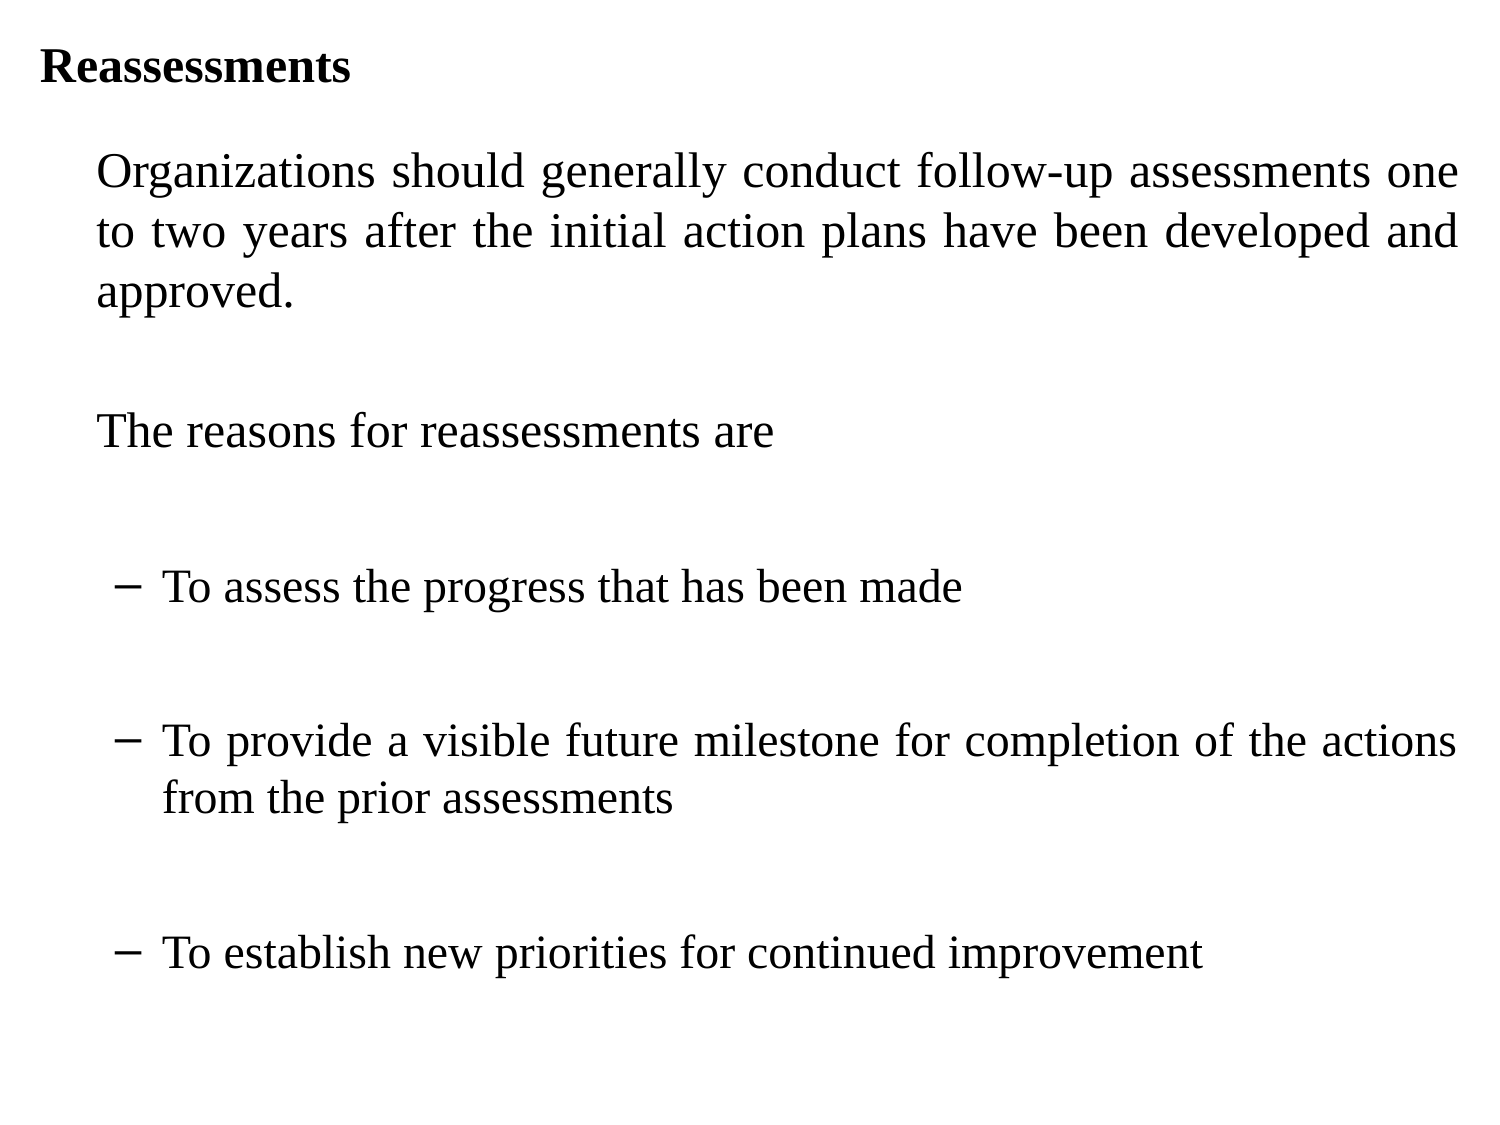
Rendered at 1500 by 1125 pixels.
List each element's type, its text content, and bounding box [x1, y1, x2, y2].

list Reassessments Organizations should generally conduct follow-up assessments one to two years after the initial action plans have been developed and approved. The reasons for reassessments are To assess the progress that has been made To provide a visible future milestone for completion of the actions from the prior assessments To establish new priorities for continued improvement [24, 24, 1475, 1100]
